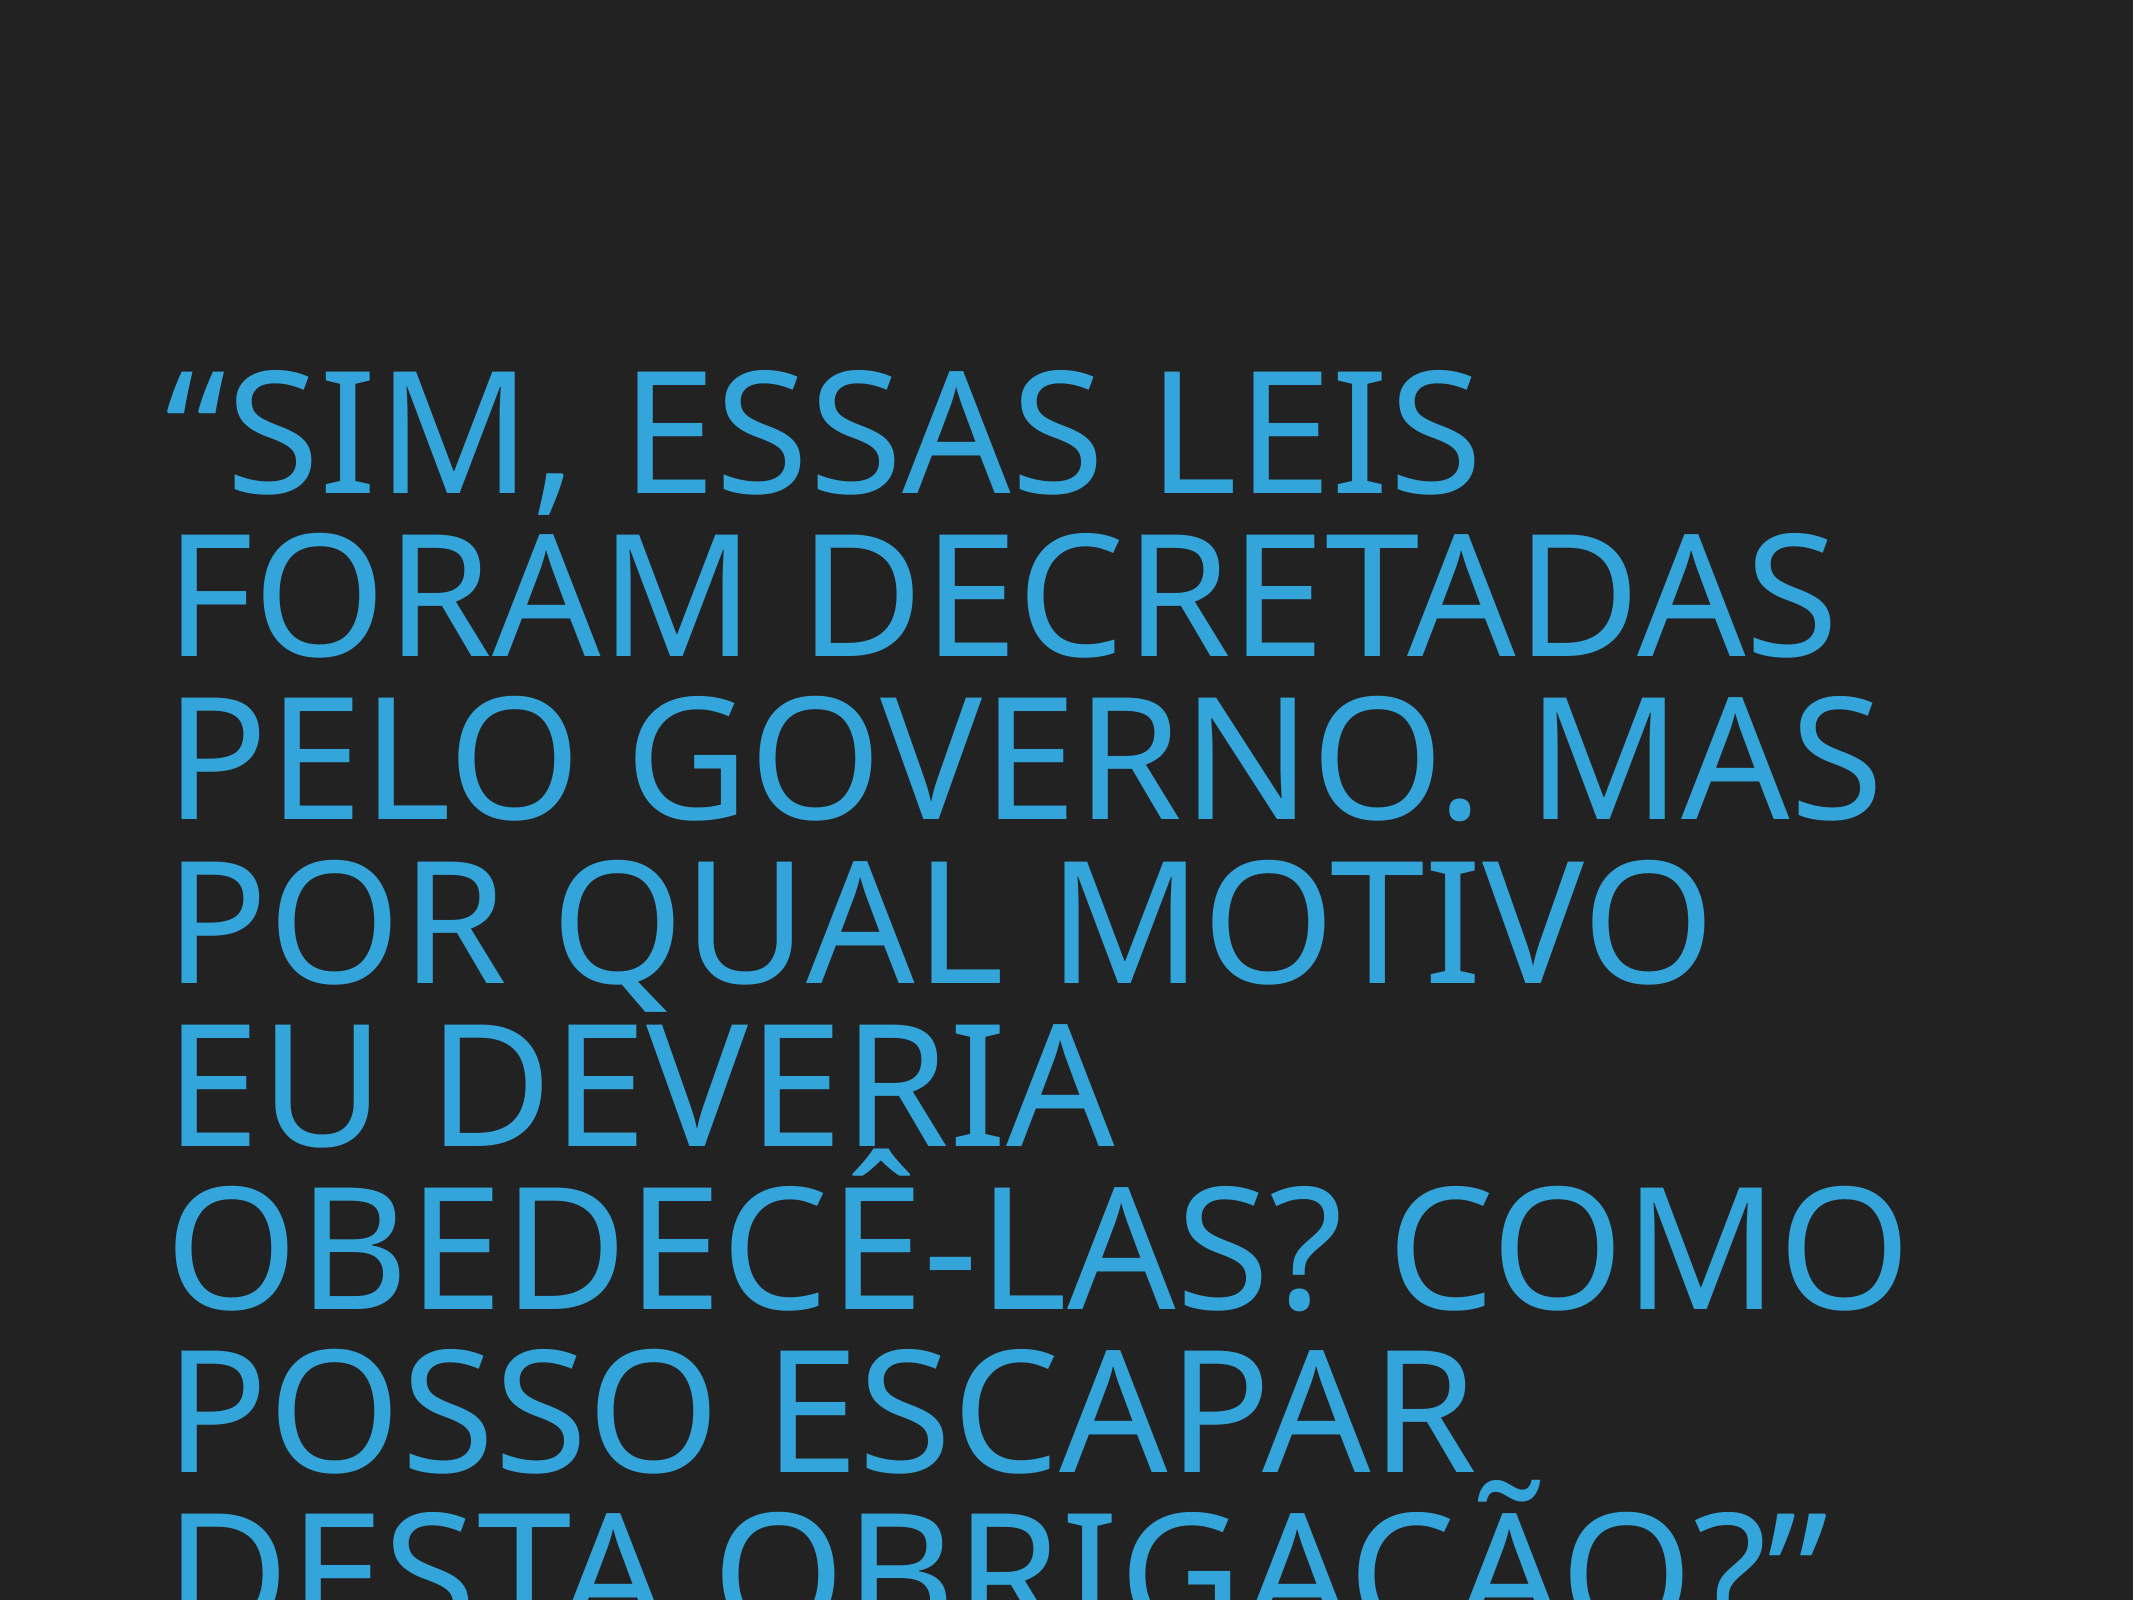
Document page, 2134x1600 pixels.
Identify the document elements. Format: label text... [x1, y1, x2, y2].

title “sim, essas leis foram decretadas pelo governo. Mas por qual motivo eu deveria obedecê-las? Como posso escapar desta obrigação?” [156, 354, 1977, 1246]
